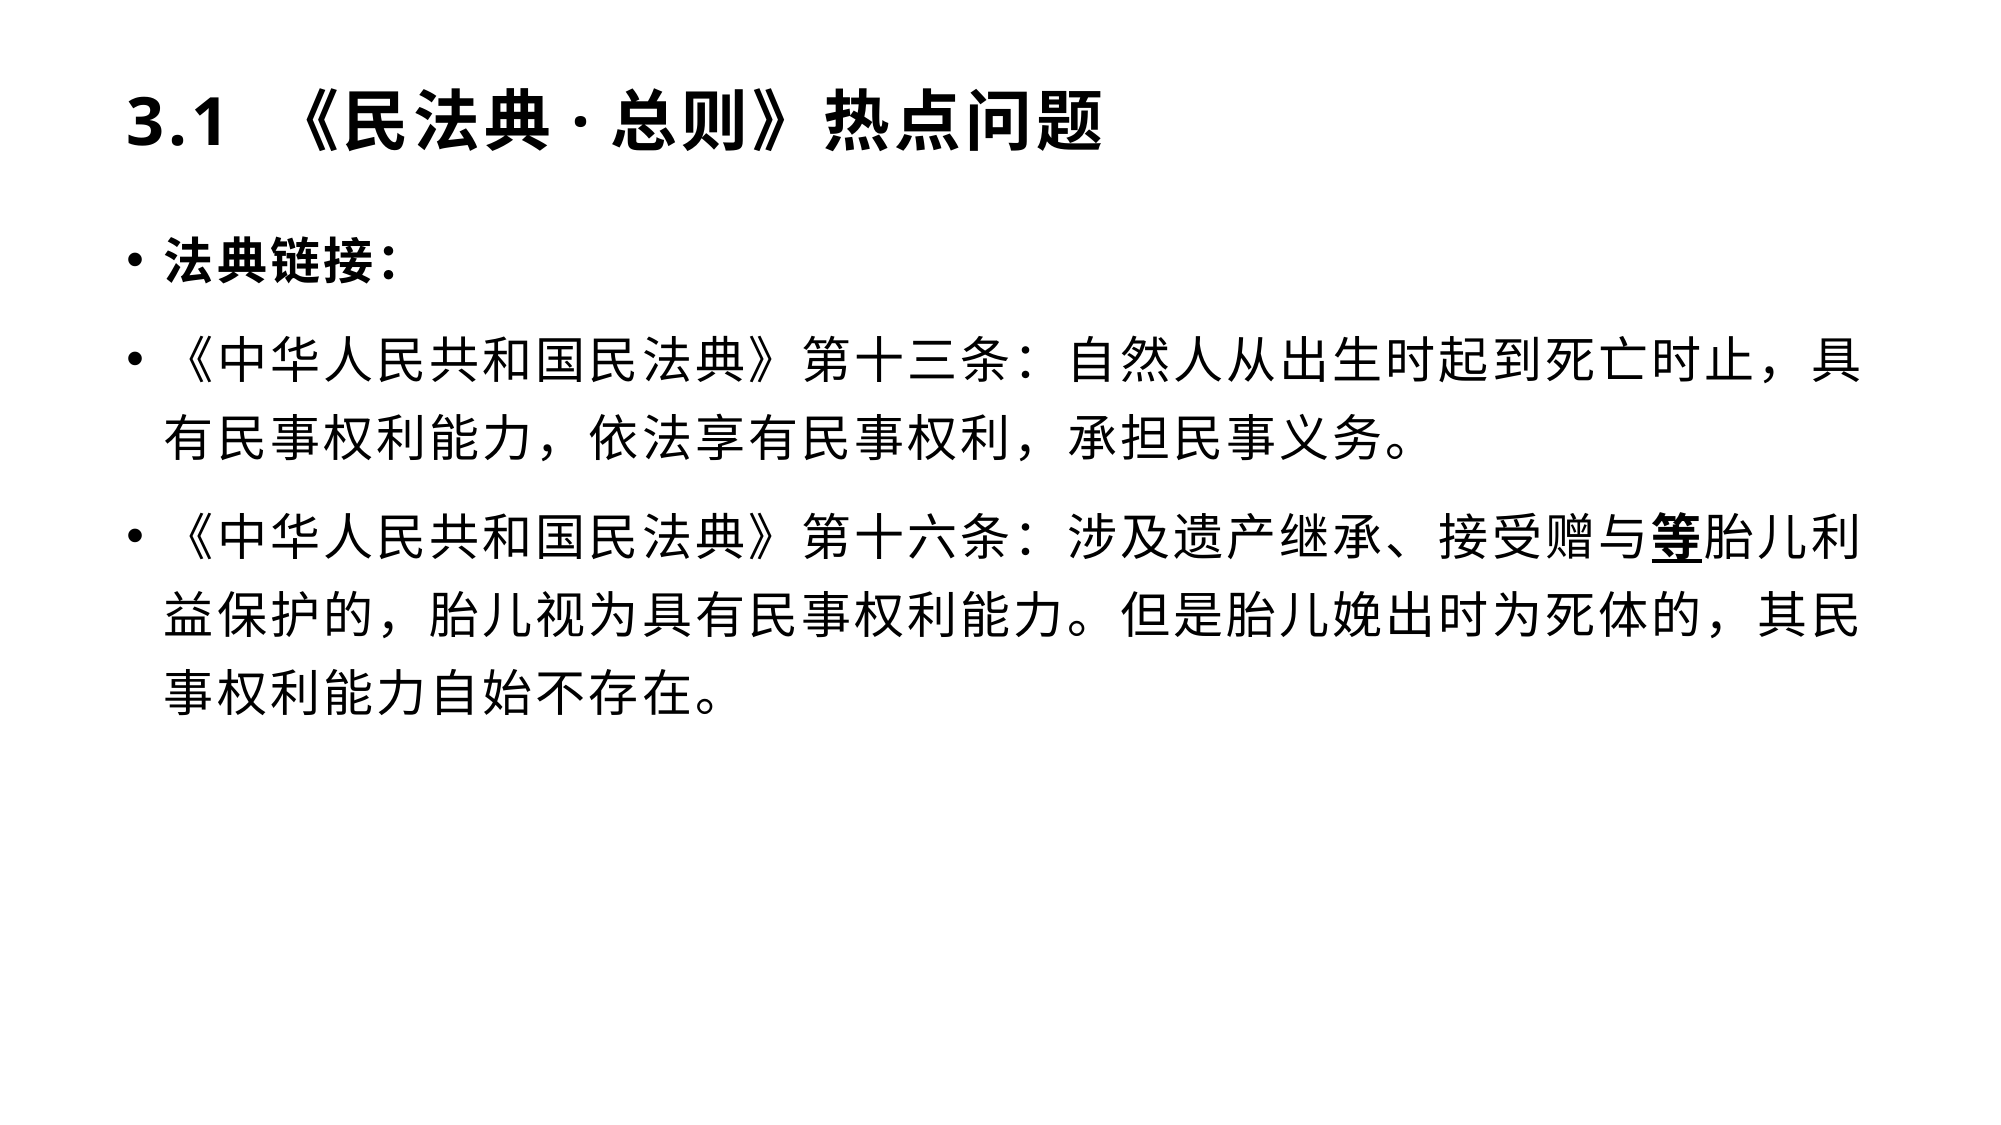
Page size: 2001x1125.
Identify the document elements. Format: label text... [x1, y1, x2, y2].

list 法典链接： 《中华人民共和国民法典》第十三条：自然人从出生时起到死亡时止，具有民事权利能力，依法享有民事权利，承担民事义务。 《中华人民共和国民法典》第十六条：涉及遗产继承、接受赠与等胎儿利益保护的，胎儿视为具有民事权利能力。但是胎儿娩出时为死体的，其民事权利能力自始不存在。 [109, 211, 1891, 1041]
title 3.1 《民法典·总则》热点问题 [109, 72, 1891, 188]
